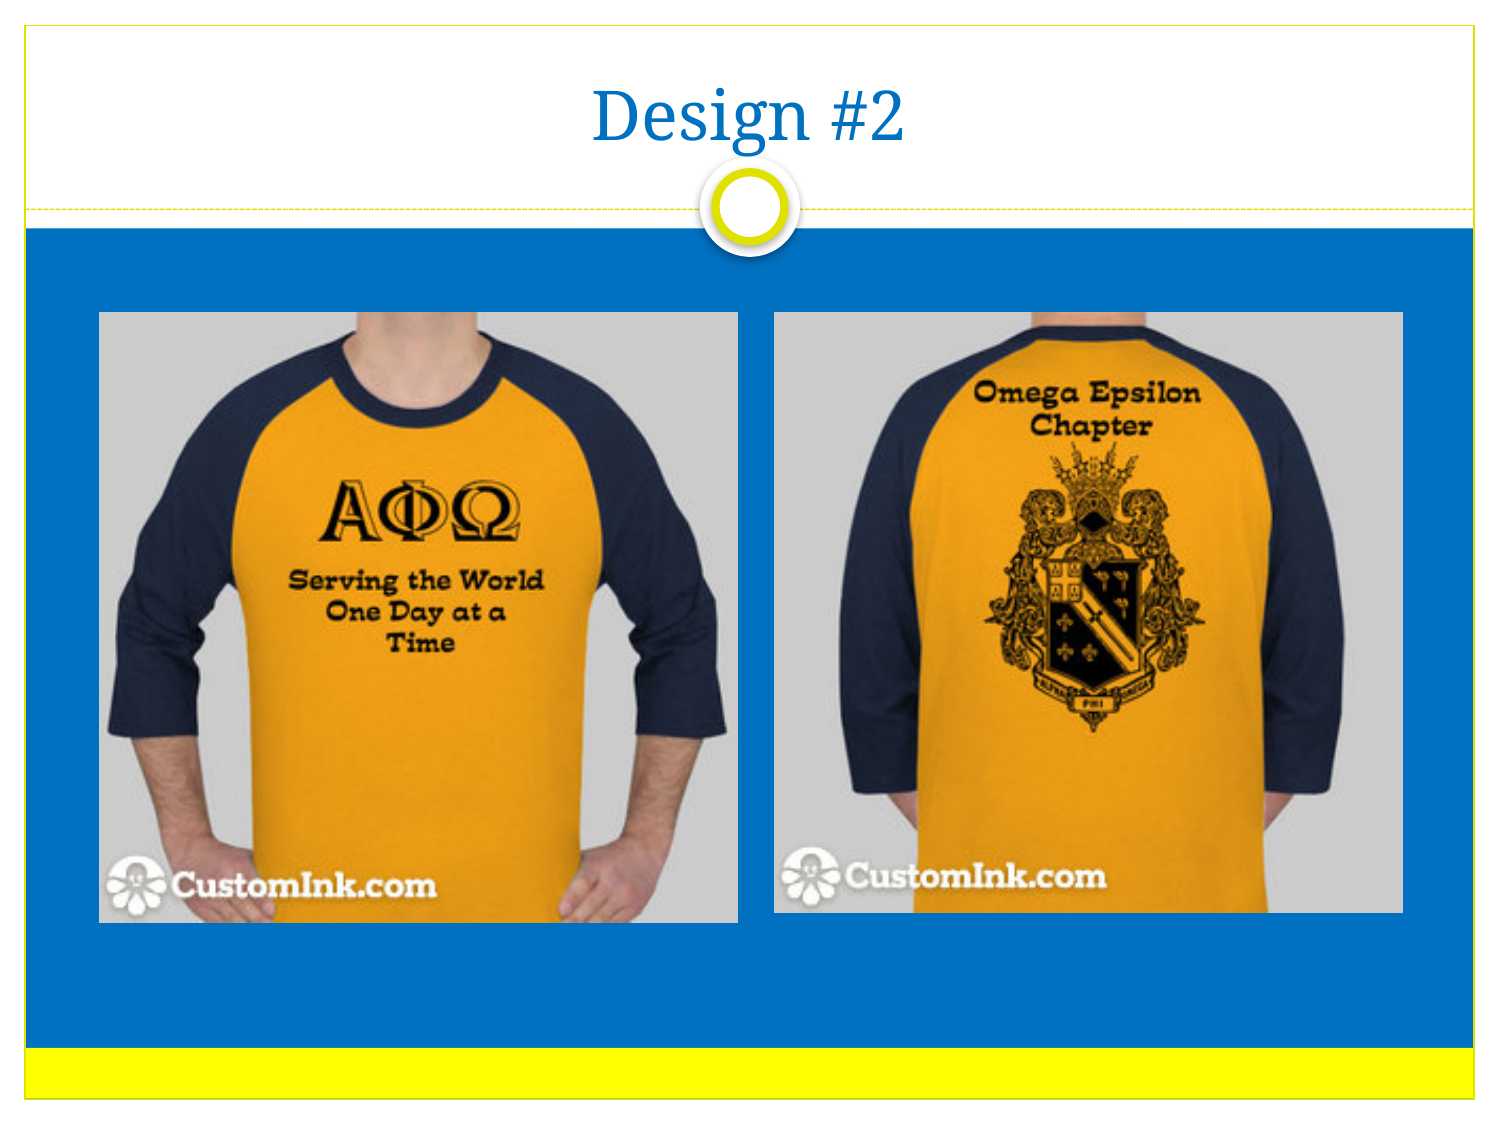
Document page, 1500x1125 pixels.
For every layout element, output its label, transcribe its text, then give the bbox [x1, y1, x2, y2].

picture [99, 312, 738, 923]
title Design #2 [49, 37, 1450, 162]
picture [774, 312, 1403, 913]
